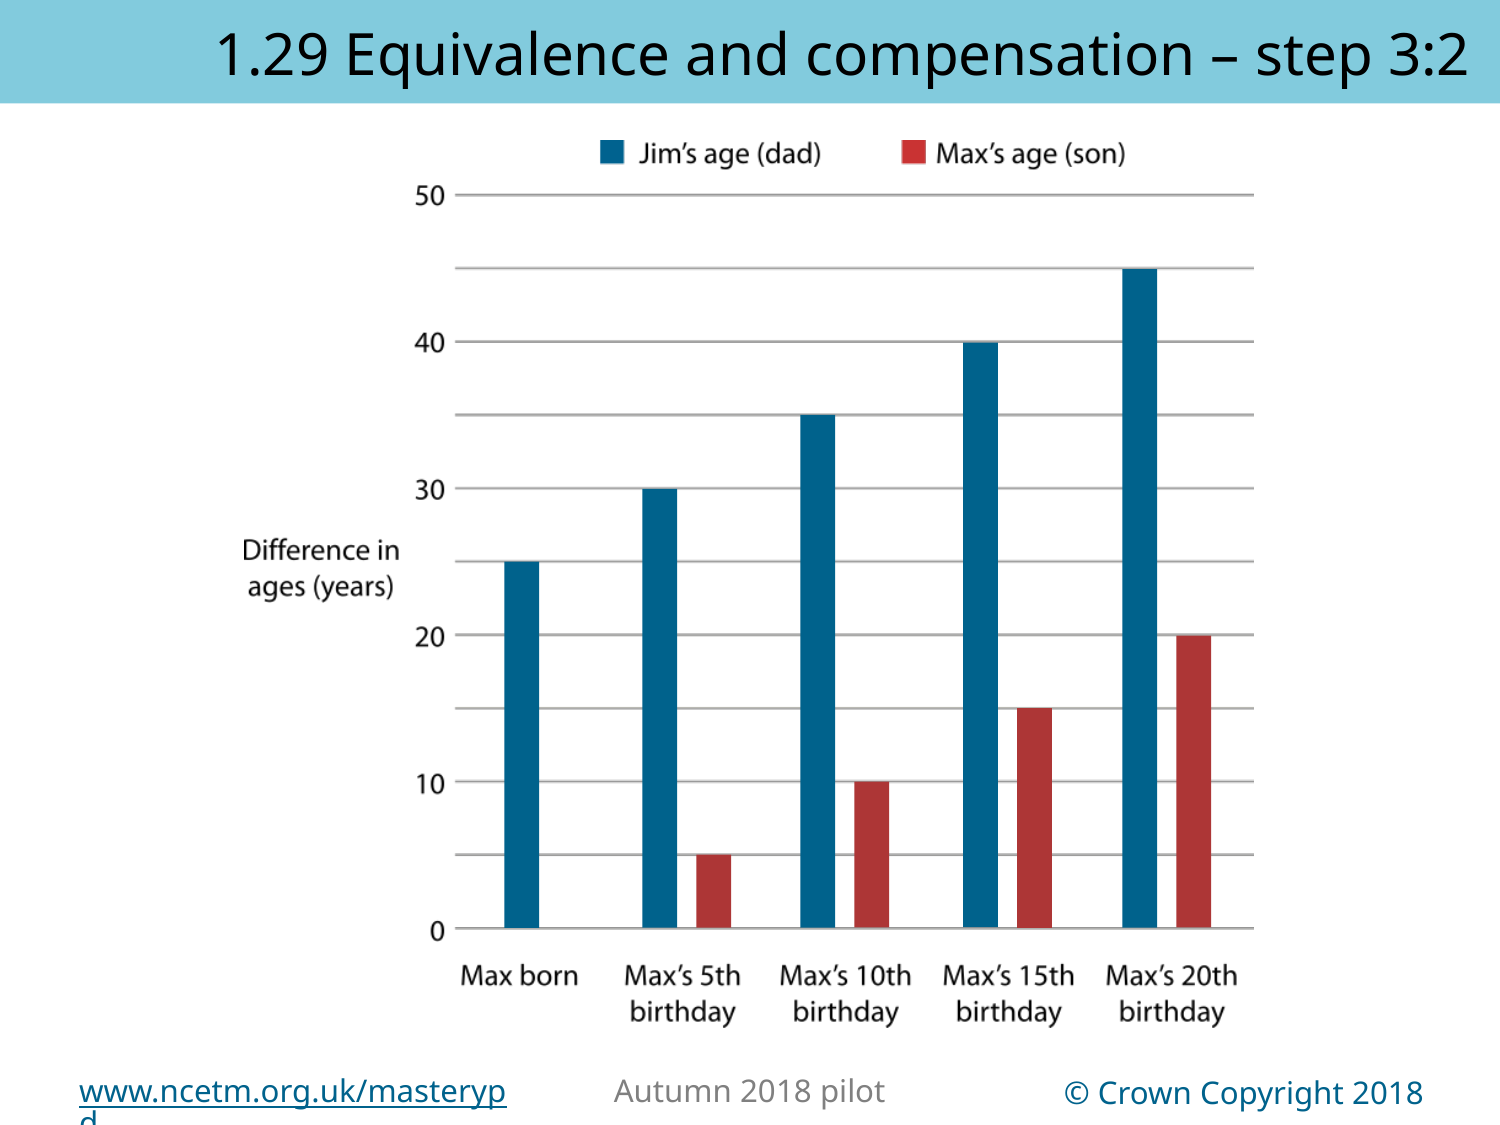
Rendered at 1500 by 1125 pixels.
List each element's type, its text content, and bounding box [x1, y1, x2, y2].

list 1.29 Equivalence and compensation – step 3:2 [0, 0, 1500, 104]
picture [244, 139, 1254, 1028]
